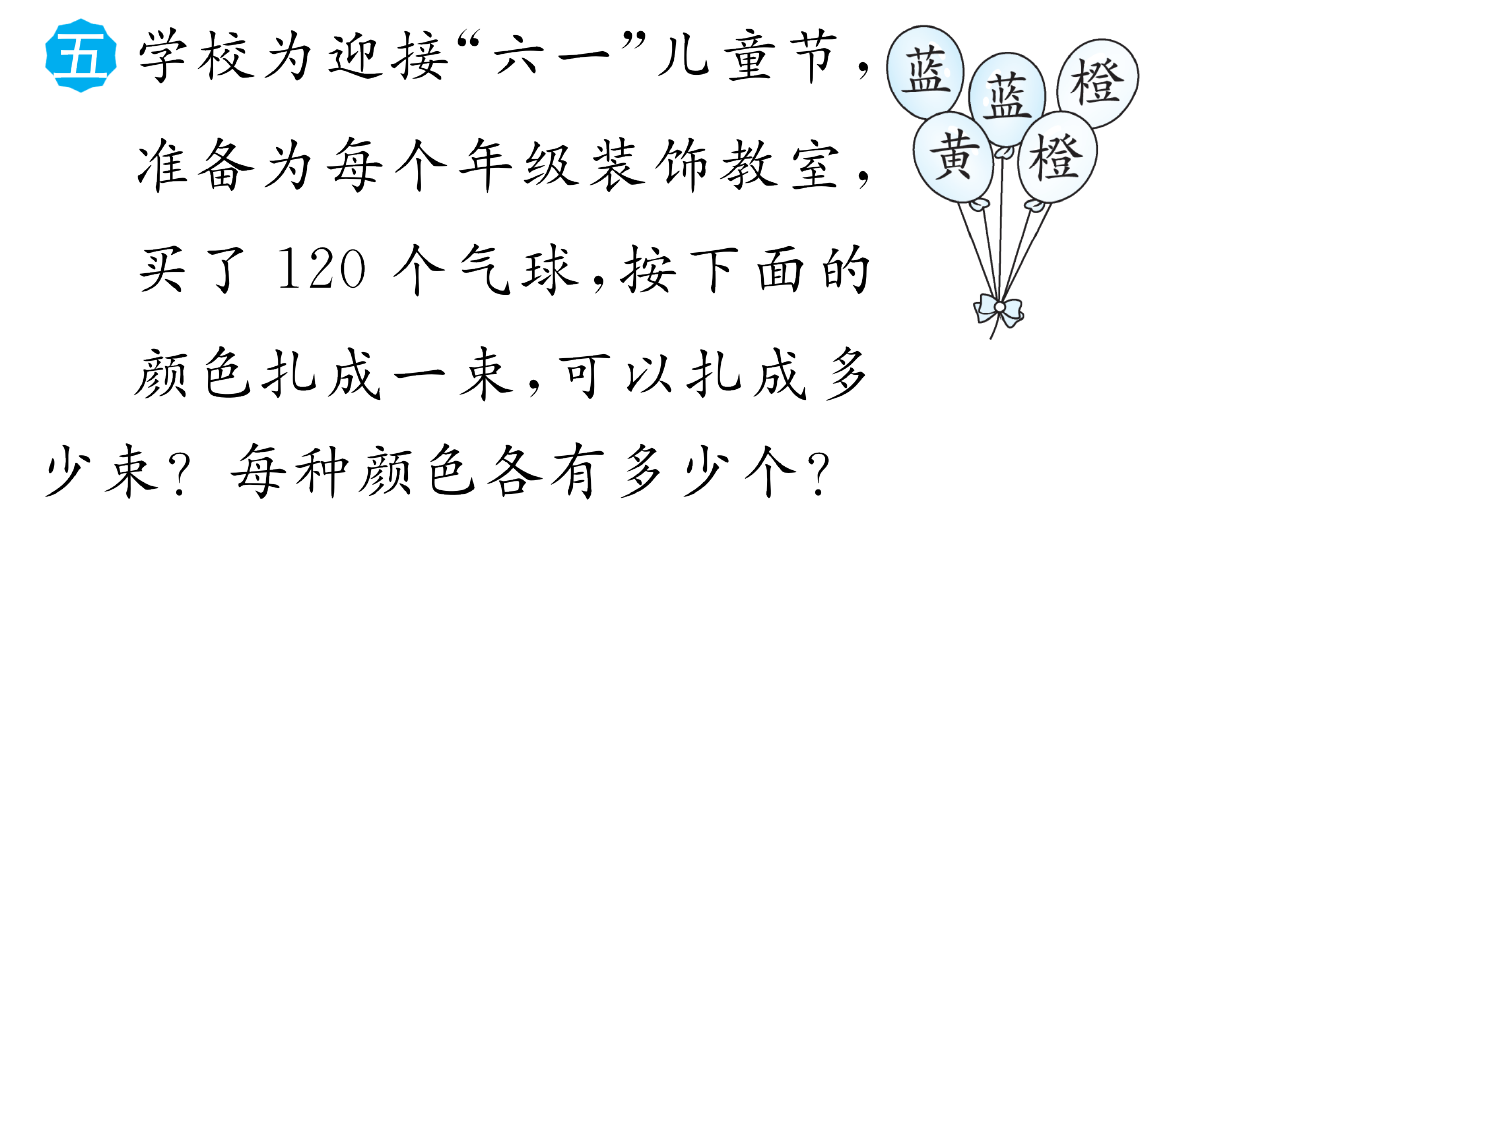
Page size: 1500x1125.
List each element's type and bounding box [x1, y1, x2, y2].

picture [41, 0, 1169, 1123]
